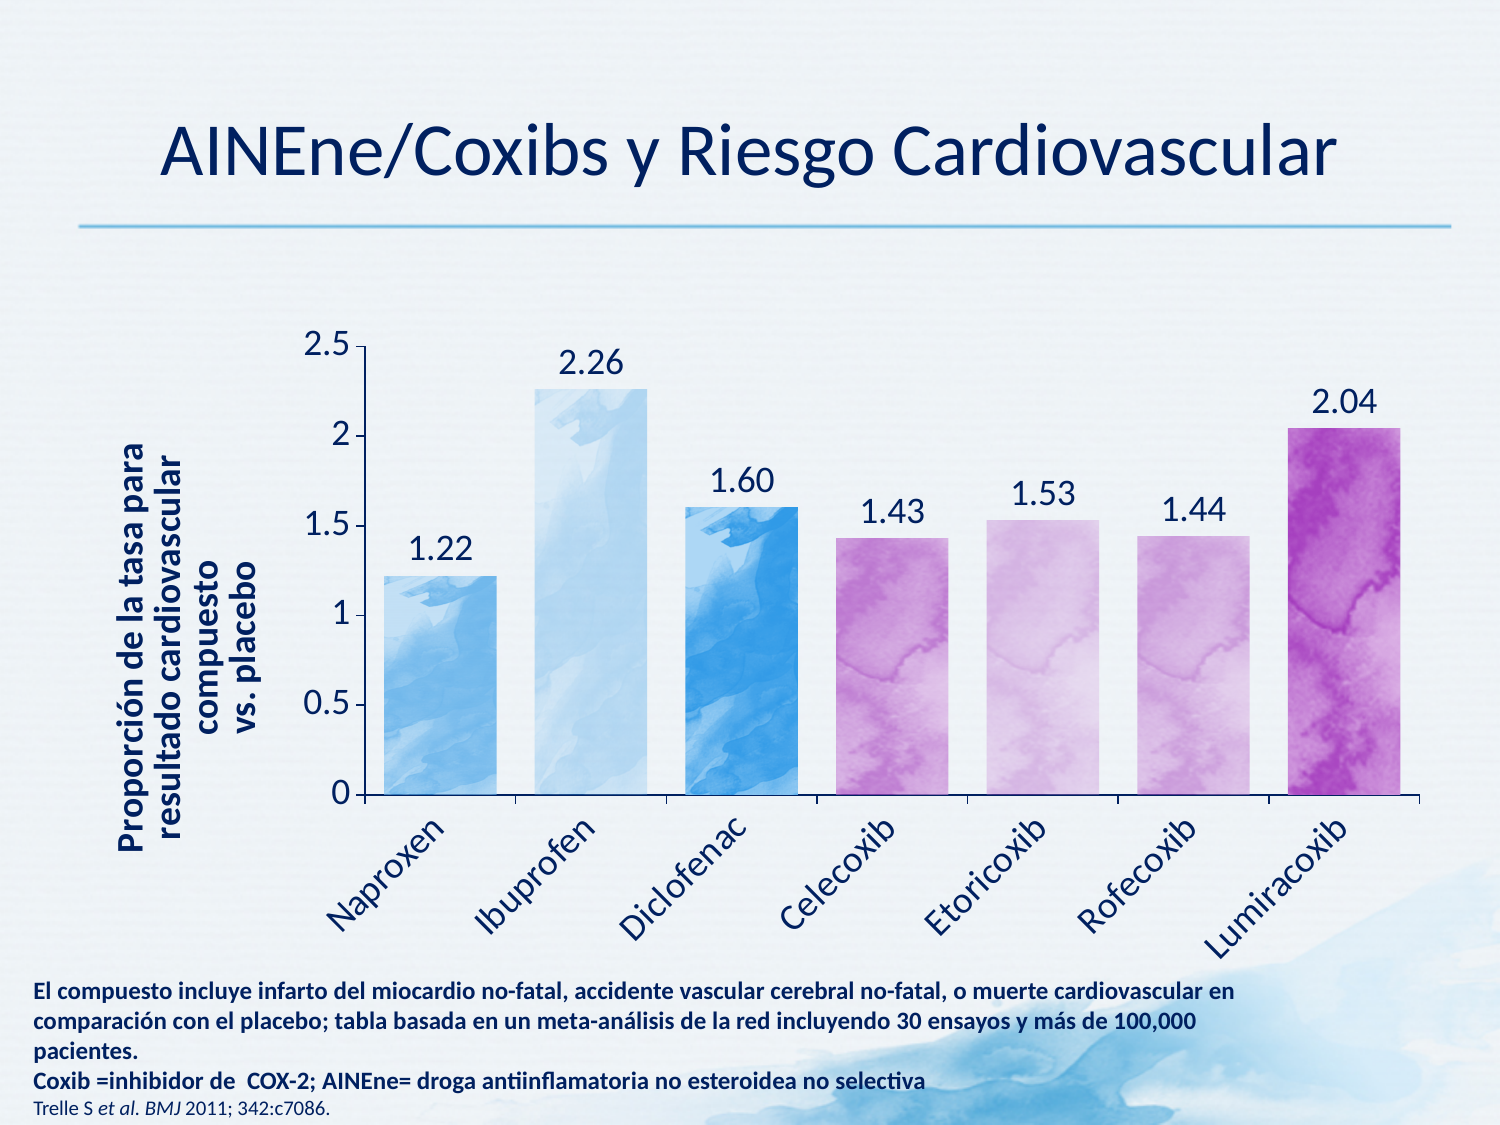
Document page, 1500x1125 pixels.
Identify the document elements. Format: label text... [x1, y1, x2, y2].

picture [0, 0, 1500, 1125]
chart [76, 314, 1448, 982]
text_box El compuesto incluye infarto del miocardio no-fatal, accidente vascular cerebral no-fatal, o muerte cardiovascular en comparación con el placebo; tabla basada en un meta-análisis de la red incluyendo 30 ensayos y más de 100,000 pacientes. Coxib =inhibidor de COX-2; AINEne= droga antiinflamatoria no esteroidea no selectiva Trelle S et al. BMJ 2011; 342:c7086. [18, 967, 1271, 1125]
title AINEne/Coxibs y Riesgo Cardiovascular [75, 58, 1425, 246]
